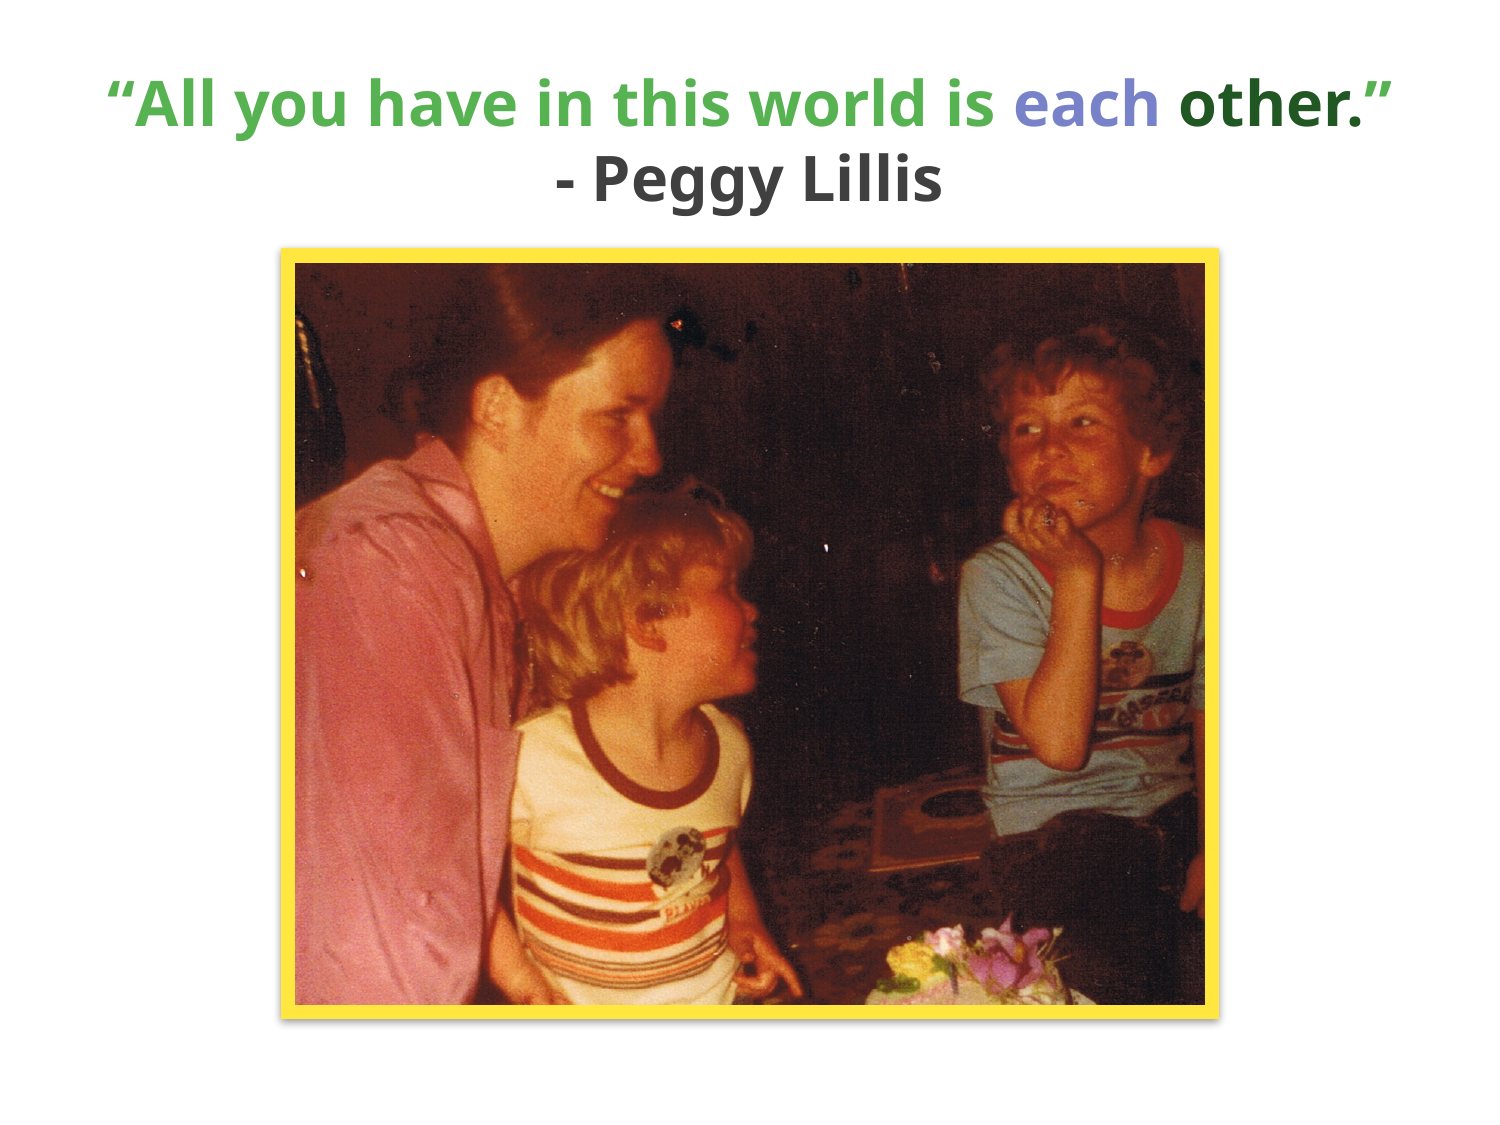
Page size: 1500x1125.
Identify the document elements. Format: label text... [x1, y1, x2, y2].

title “All you have in this world is each other.” - Peggy Lillis [75, 45, 1425, 233]
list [295, 262, 1205, 1006]
